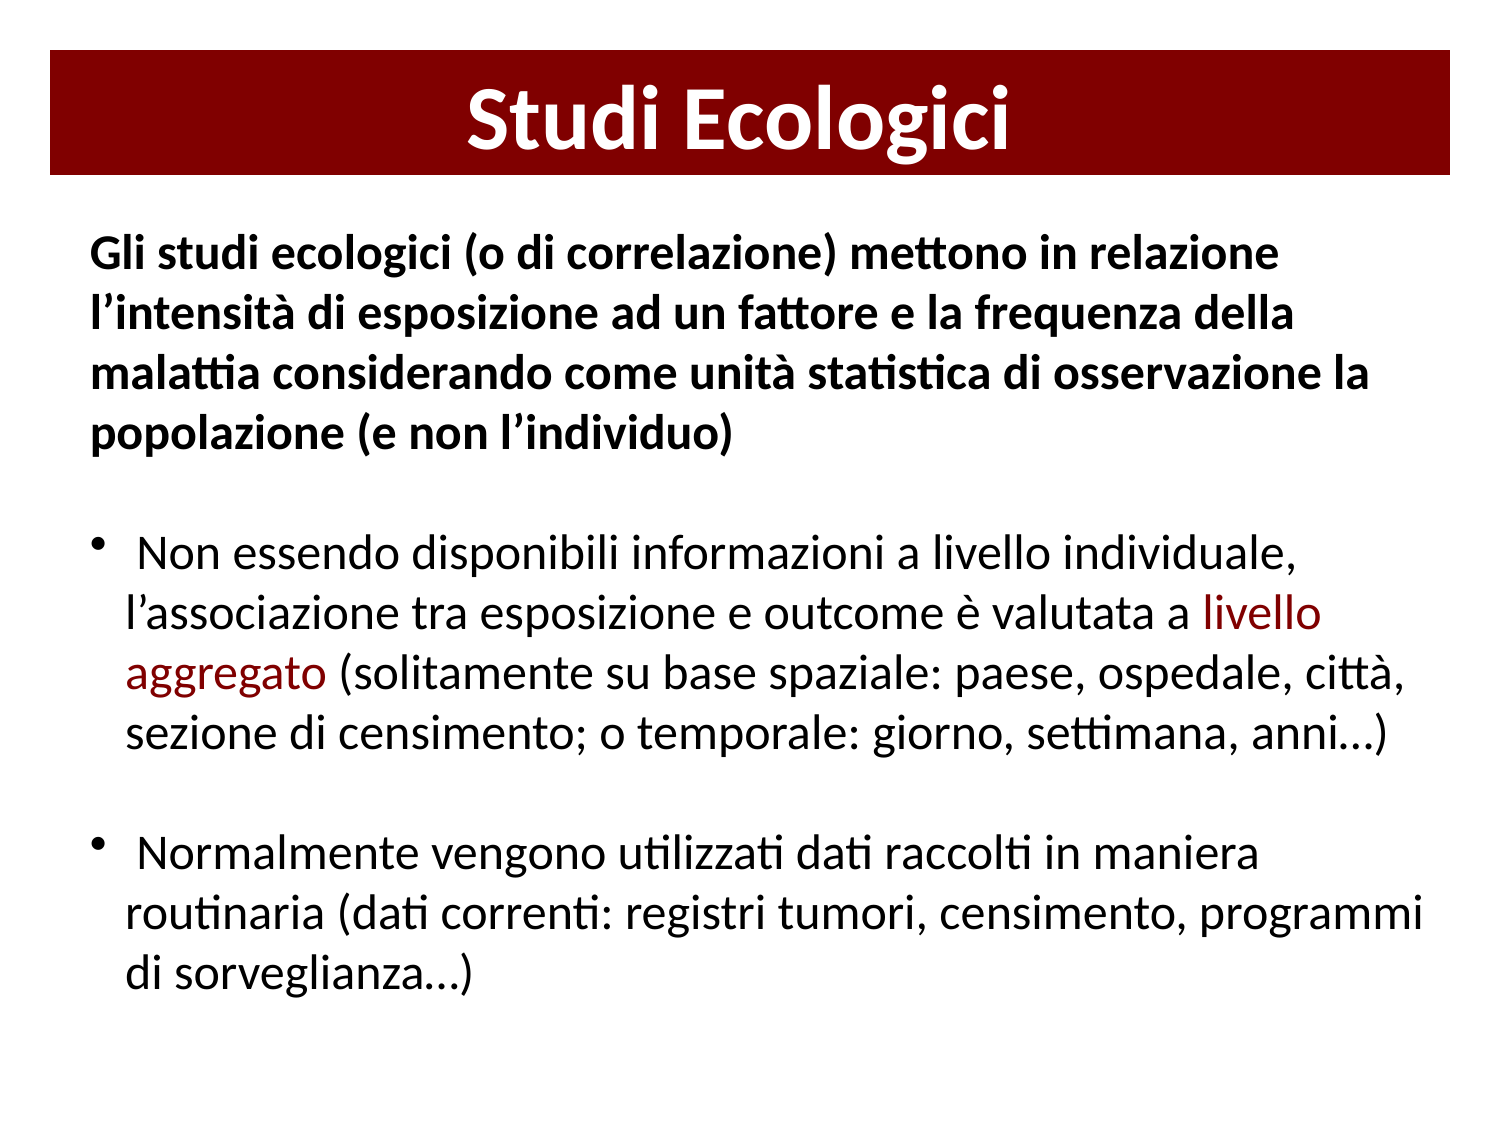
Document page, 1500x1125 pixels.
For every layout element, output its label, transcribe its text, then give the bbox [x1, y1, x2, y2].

title Studi Ecologici [50, 50, 1450, 175]
text_box Gli studi ecologici (o di correlazione) mettono in relazione l’intensità di esposizione ad un fattore e la frequenza della malattia considerando come unità statistica di osservazione la popolazione (e non l’individuo) Non essendo disponibili informazioni a livello individuale, l’associazione tra esposizione e outcome è valutata a livello aggregato (solitamente su base spaziale: paese, ospedale, città, sezione di censimento; o temporale: giorno, settimana, anni…) Normalmente vengono utilizzati dati raccolti in maniera routinaria (dati correnti: registri tumori, censimento, programmi di sorveglianza…) [75, 212, 1450, 1068]
